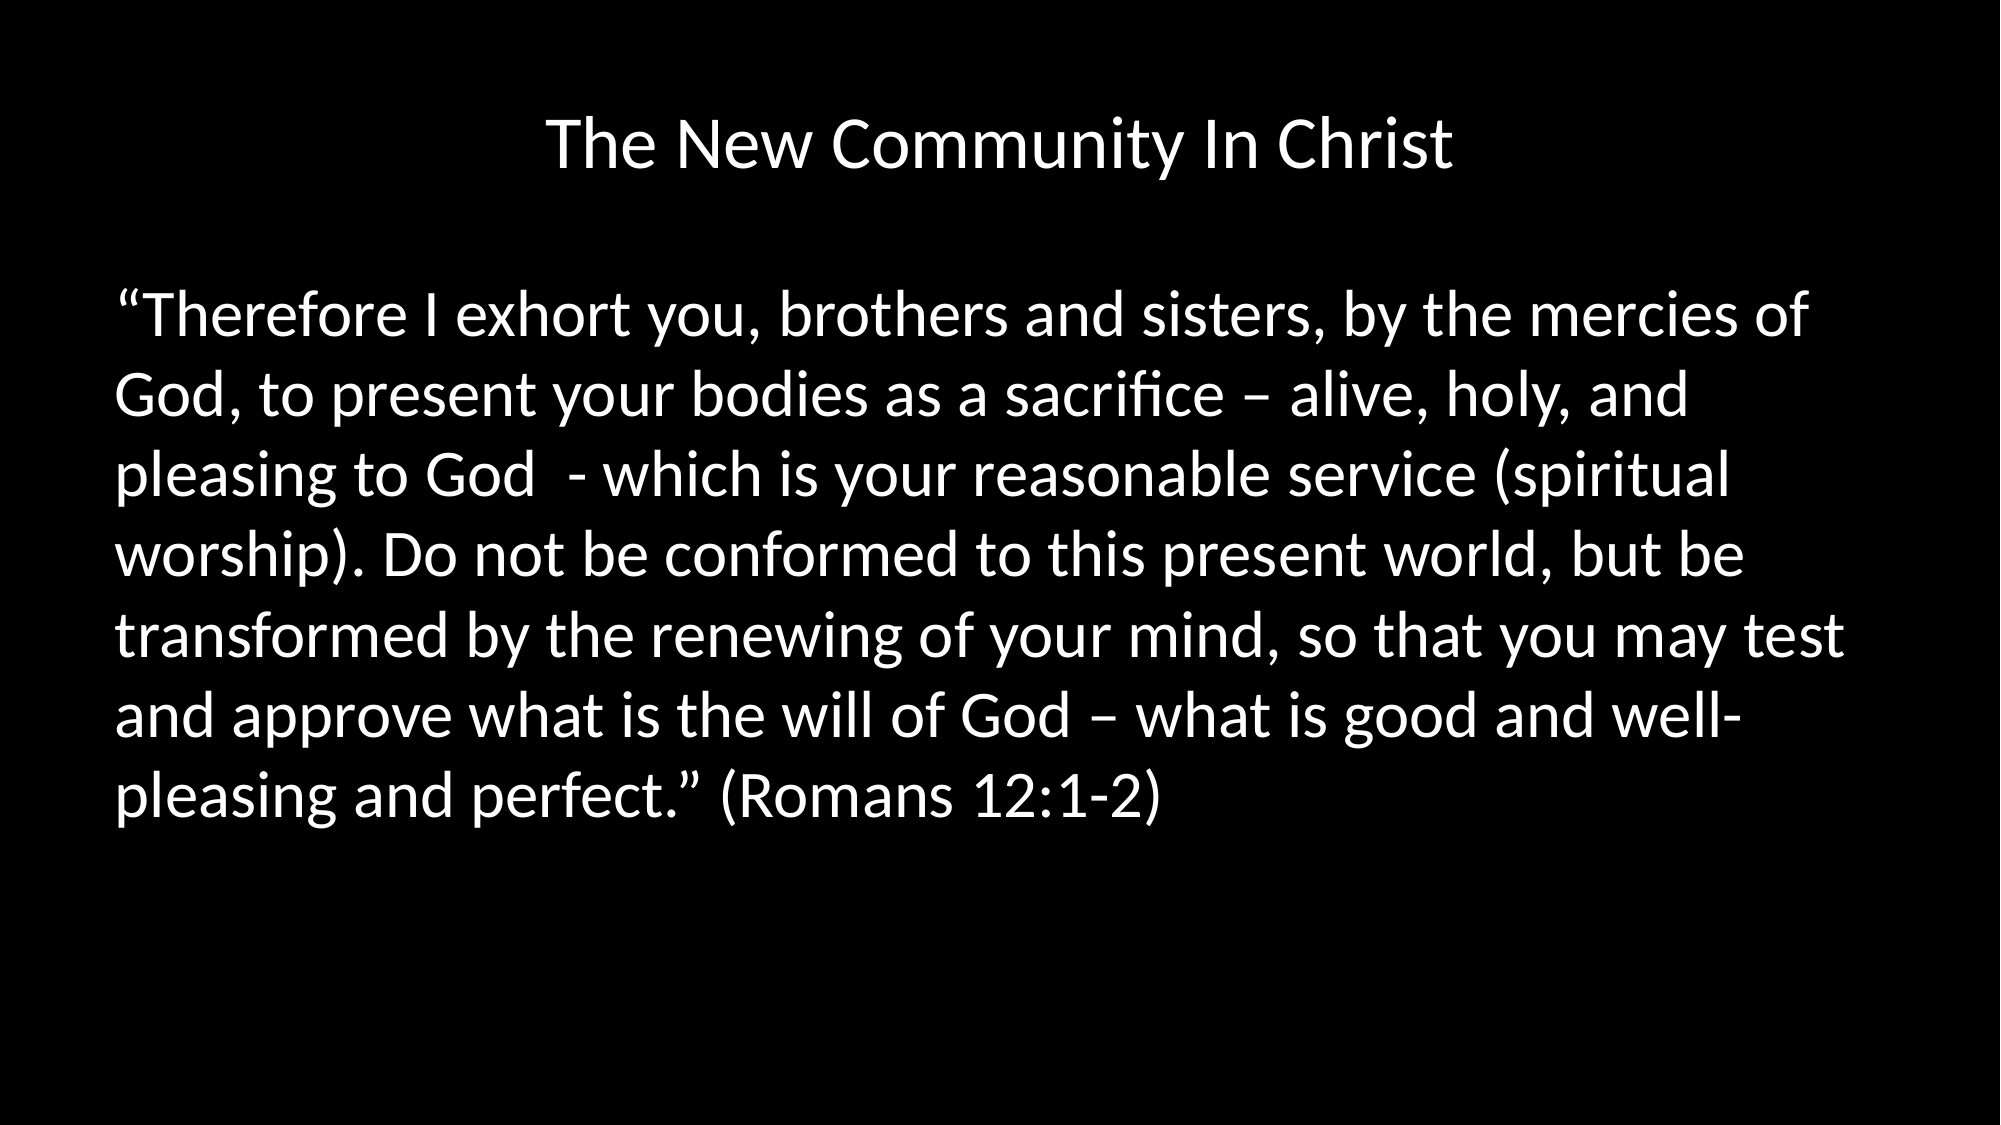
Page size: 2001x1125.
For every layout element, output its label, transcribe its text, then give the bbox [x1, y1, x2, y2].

title The New Community In Christ [99, 45, 1900, 233]
list “Therefore I exhort you, brothers and sisters, by the mercies of God, to present your bodies as a sacrifice – alive, holy, and pleasing to God - which is your reasonable service (spiritual worship). Do not be conformed to this present world, but be transformed by the renewing of your mind, so that you may test and approve what is the will of God – what is good and well-pleasing and perfect.” (Romans 12:1-2) [99, 262, 1900, 1005]
